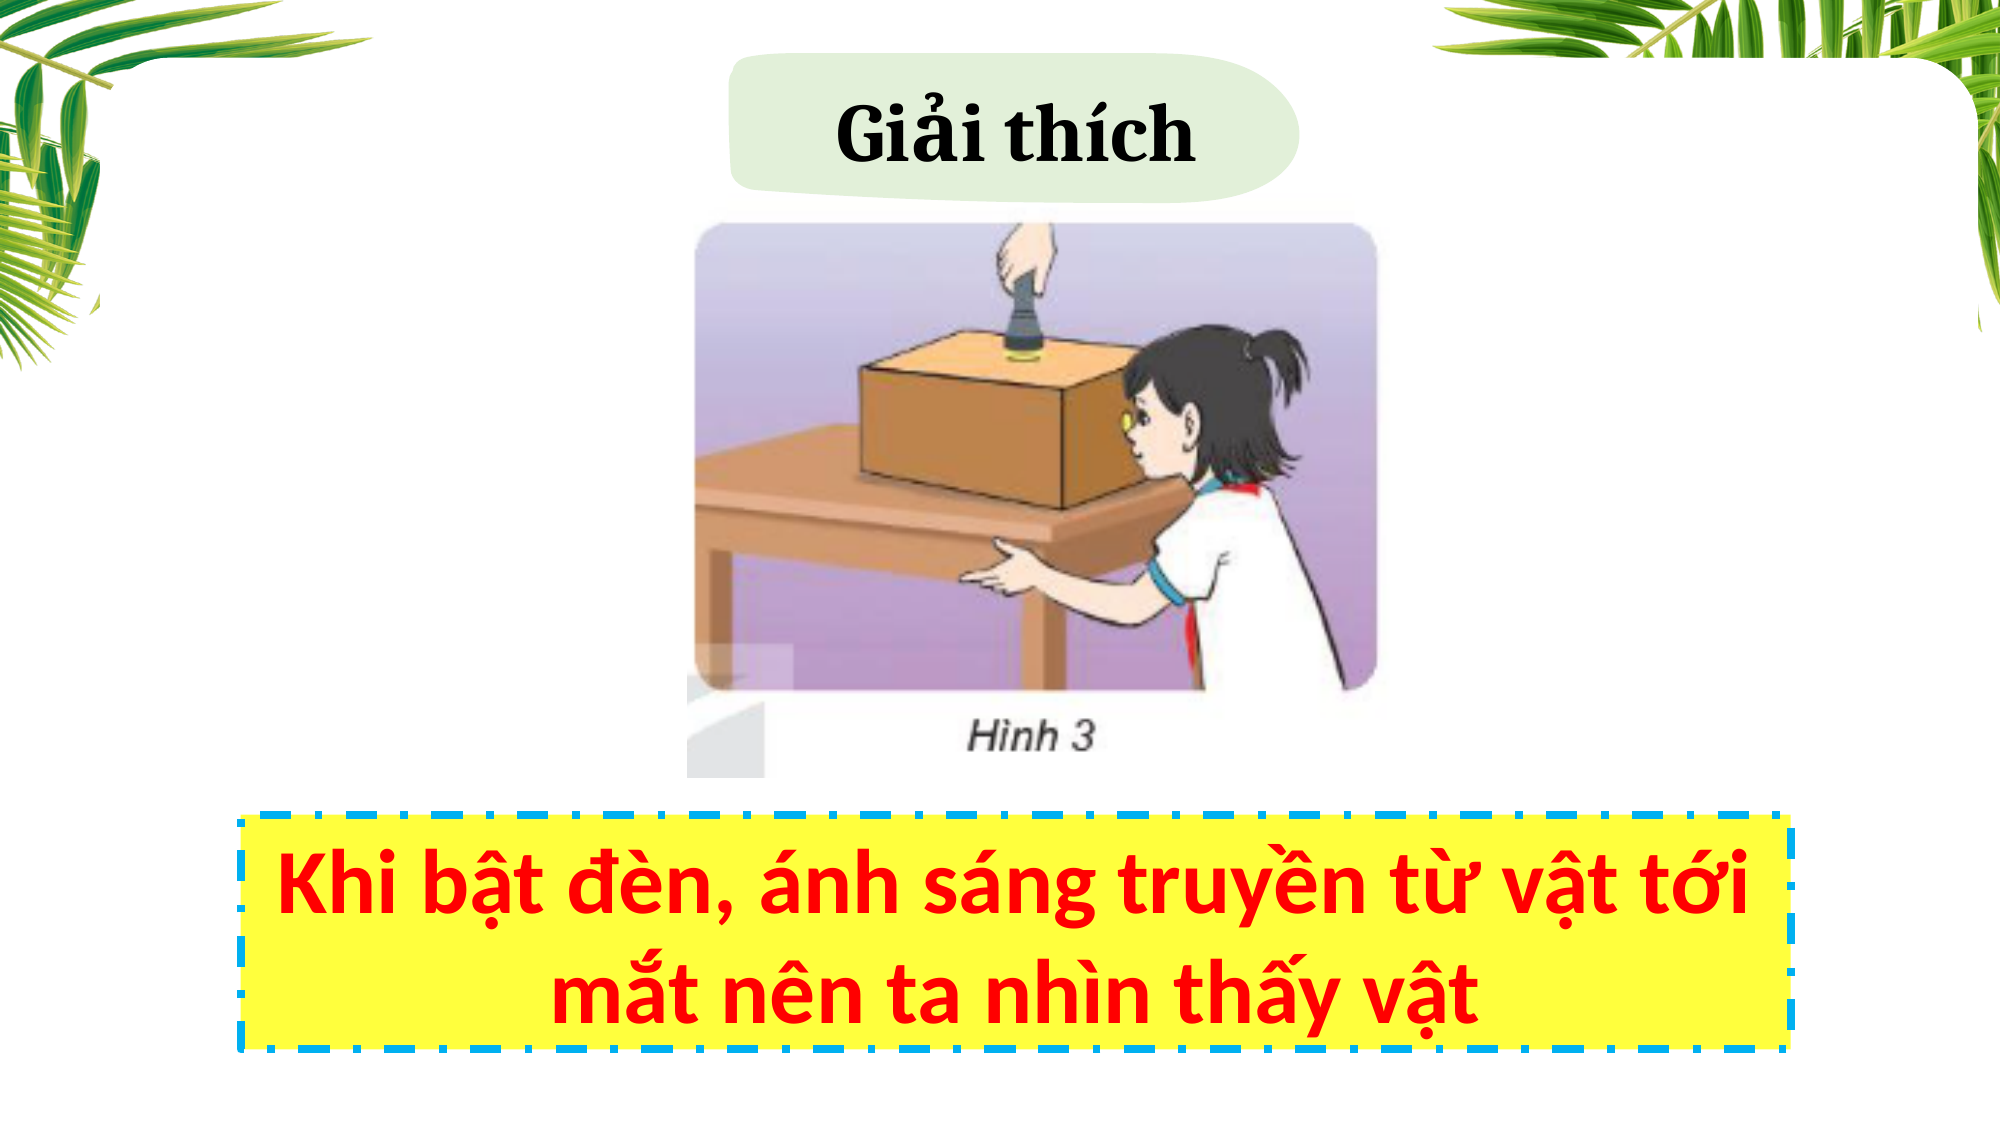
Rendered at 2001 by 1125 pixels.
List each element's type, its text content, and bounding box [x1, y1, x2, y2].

text_box Giải thích [728, 53, 1300, 192]
text_box [98, 56, 1980, 1083]
picture [687, 0, 2000, 778]
picture [0, 0, 552, 424]
text_box Khi bật đèn, ánh sáng truyền từ vật tới mắt nên ta nhìn thấy vật [240, 814, 1791, 1050]
